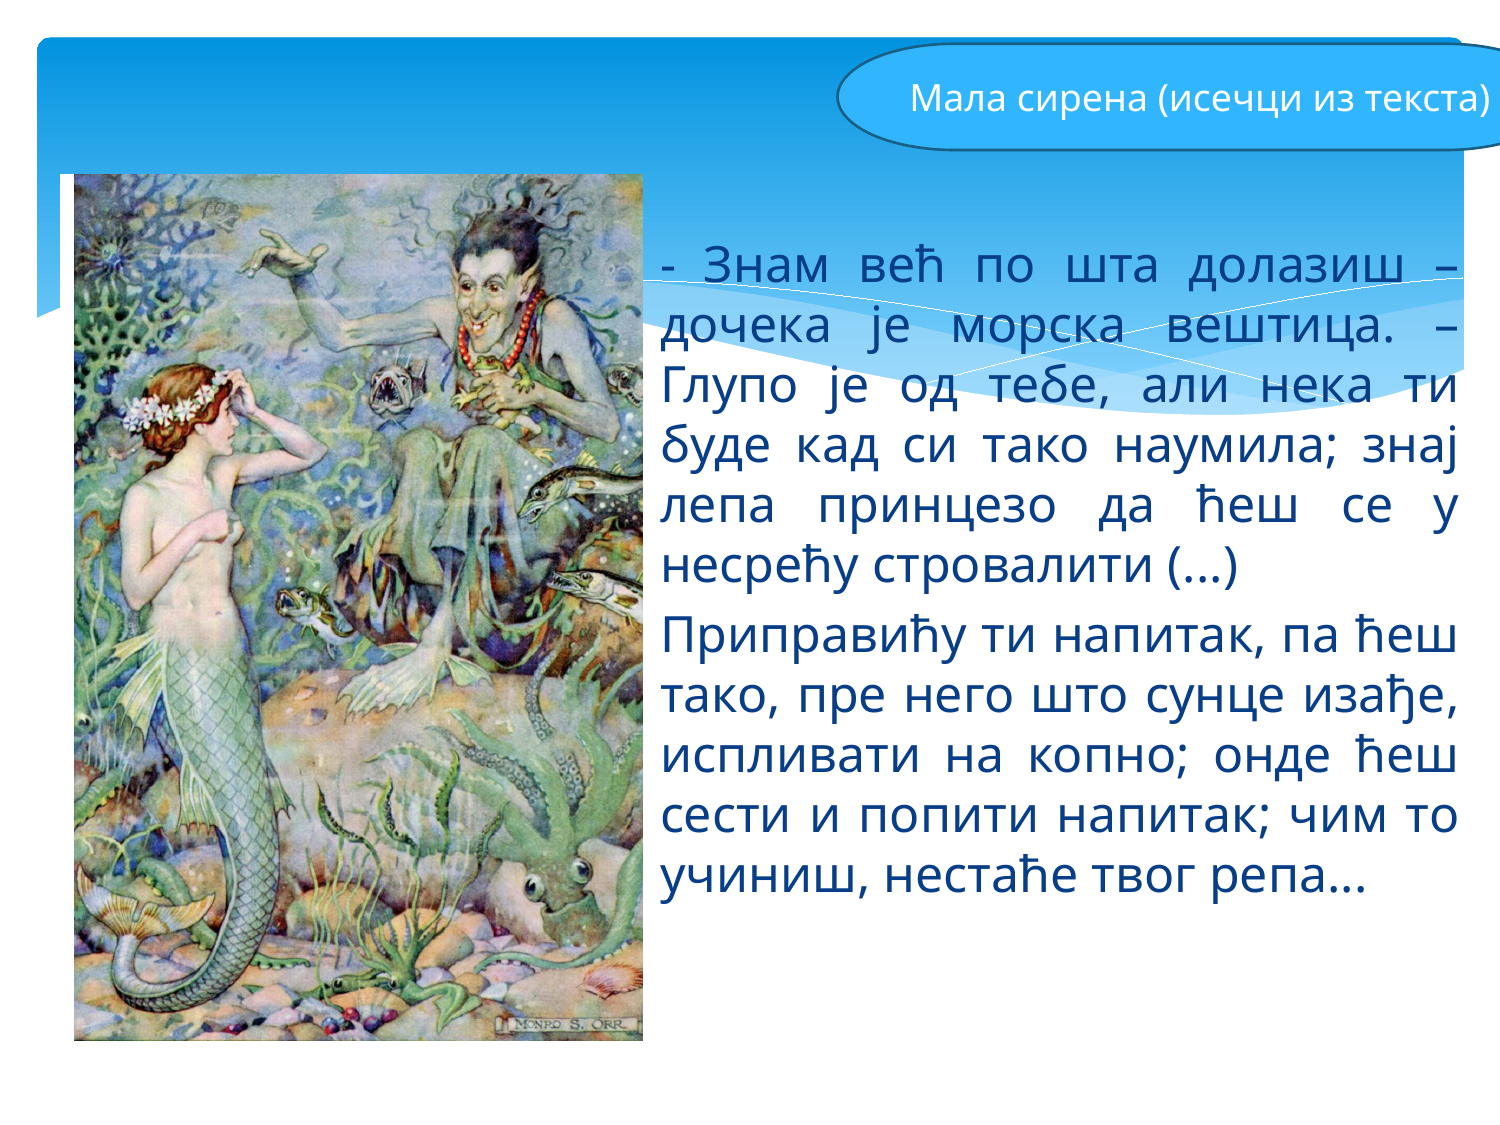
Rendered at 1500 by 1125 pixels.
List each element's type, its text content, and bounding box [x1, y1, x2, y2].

picture [59, 174, 644, 1042]
list - Знам већ по шта долазиш – дочека је морска вештица. – Глупо је од тебе, али нека ти буде кад си тако наумила; знај лепа принцезо да ћеш се у несрећу стровалити (...) Приправићу ти напитак, па ћеш тако, пре него што сунце изађе, испливати на копно; онде ћеш сести и попити напитак; чим то учиниш, нестаће твог репа... [650, 224, 1475, 980]
text_box Мала сирена (исечци из текста) [836, 42, 1500, 152]
